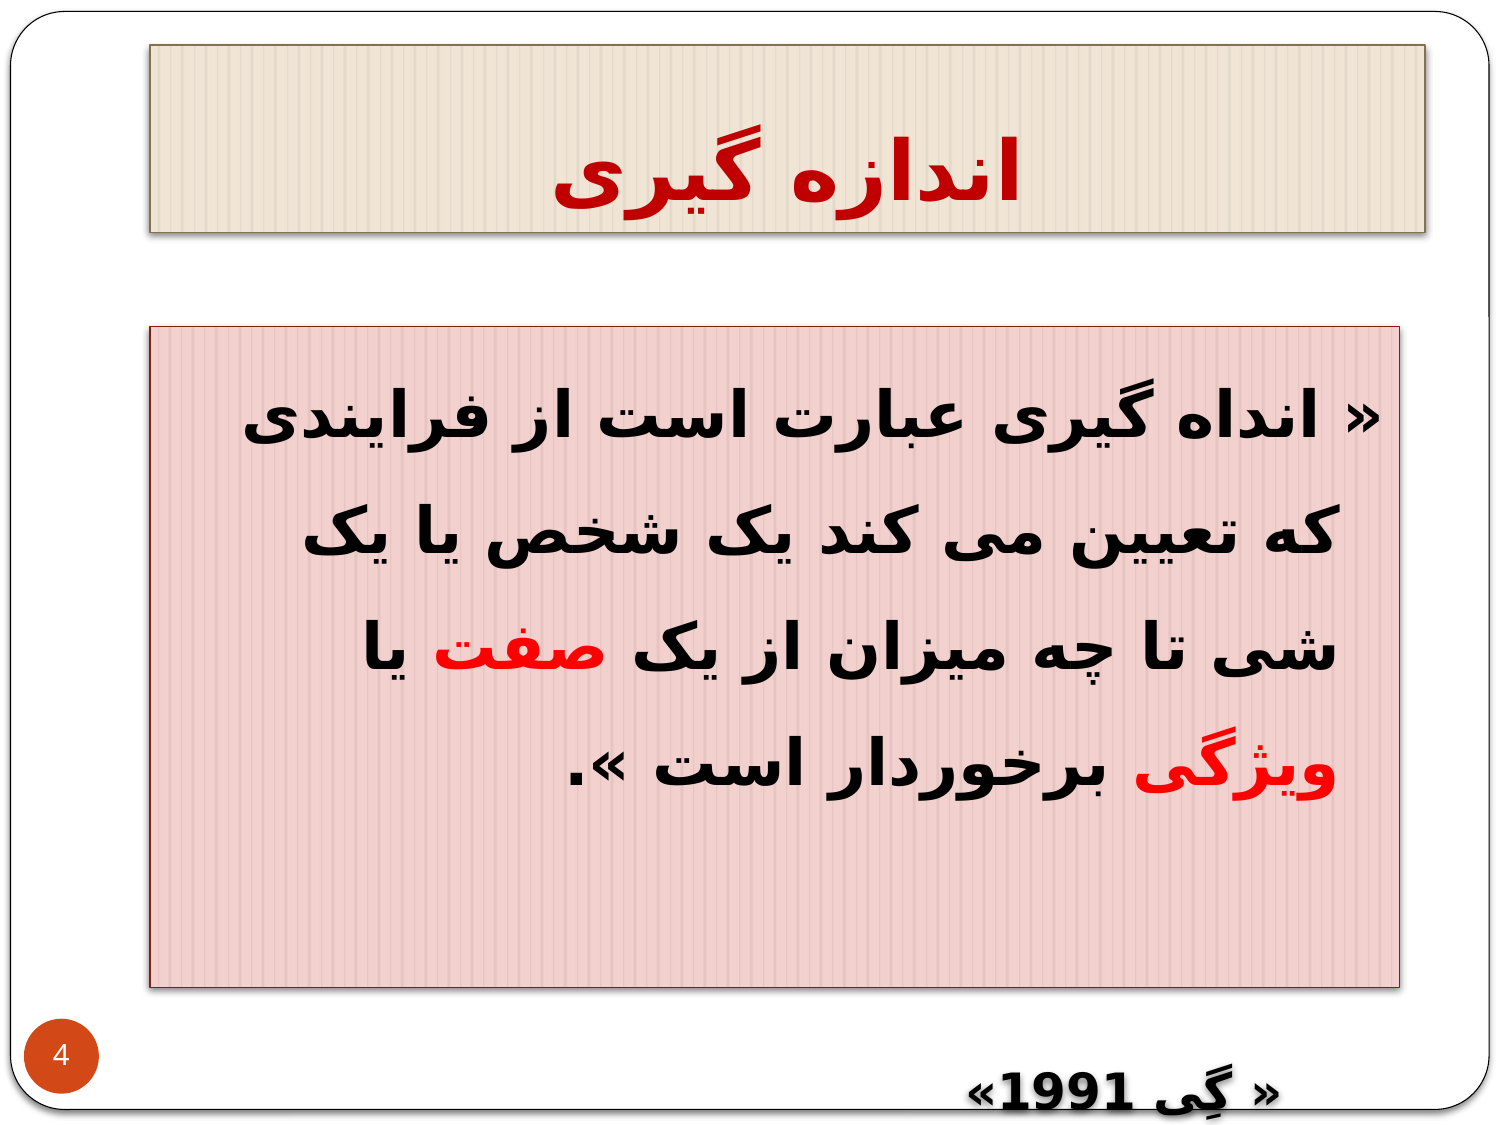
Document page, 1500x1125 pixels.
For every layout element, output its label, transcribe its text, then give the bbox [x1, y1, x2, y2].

list « انداه گیری عبارت است از فرایندی که تعیین می کند یک شخص یا یک شی تا چه میزان از یک صفت یا ویژگی برخوردار است ». « گِی 1991» [149, 326, 1400, 988]
slide_number 4 [23, 1018, 99, 1094]
title اندازه گیری [149, 44, 1426, 233]
